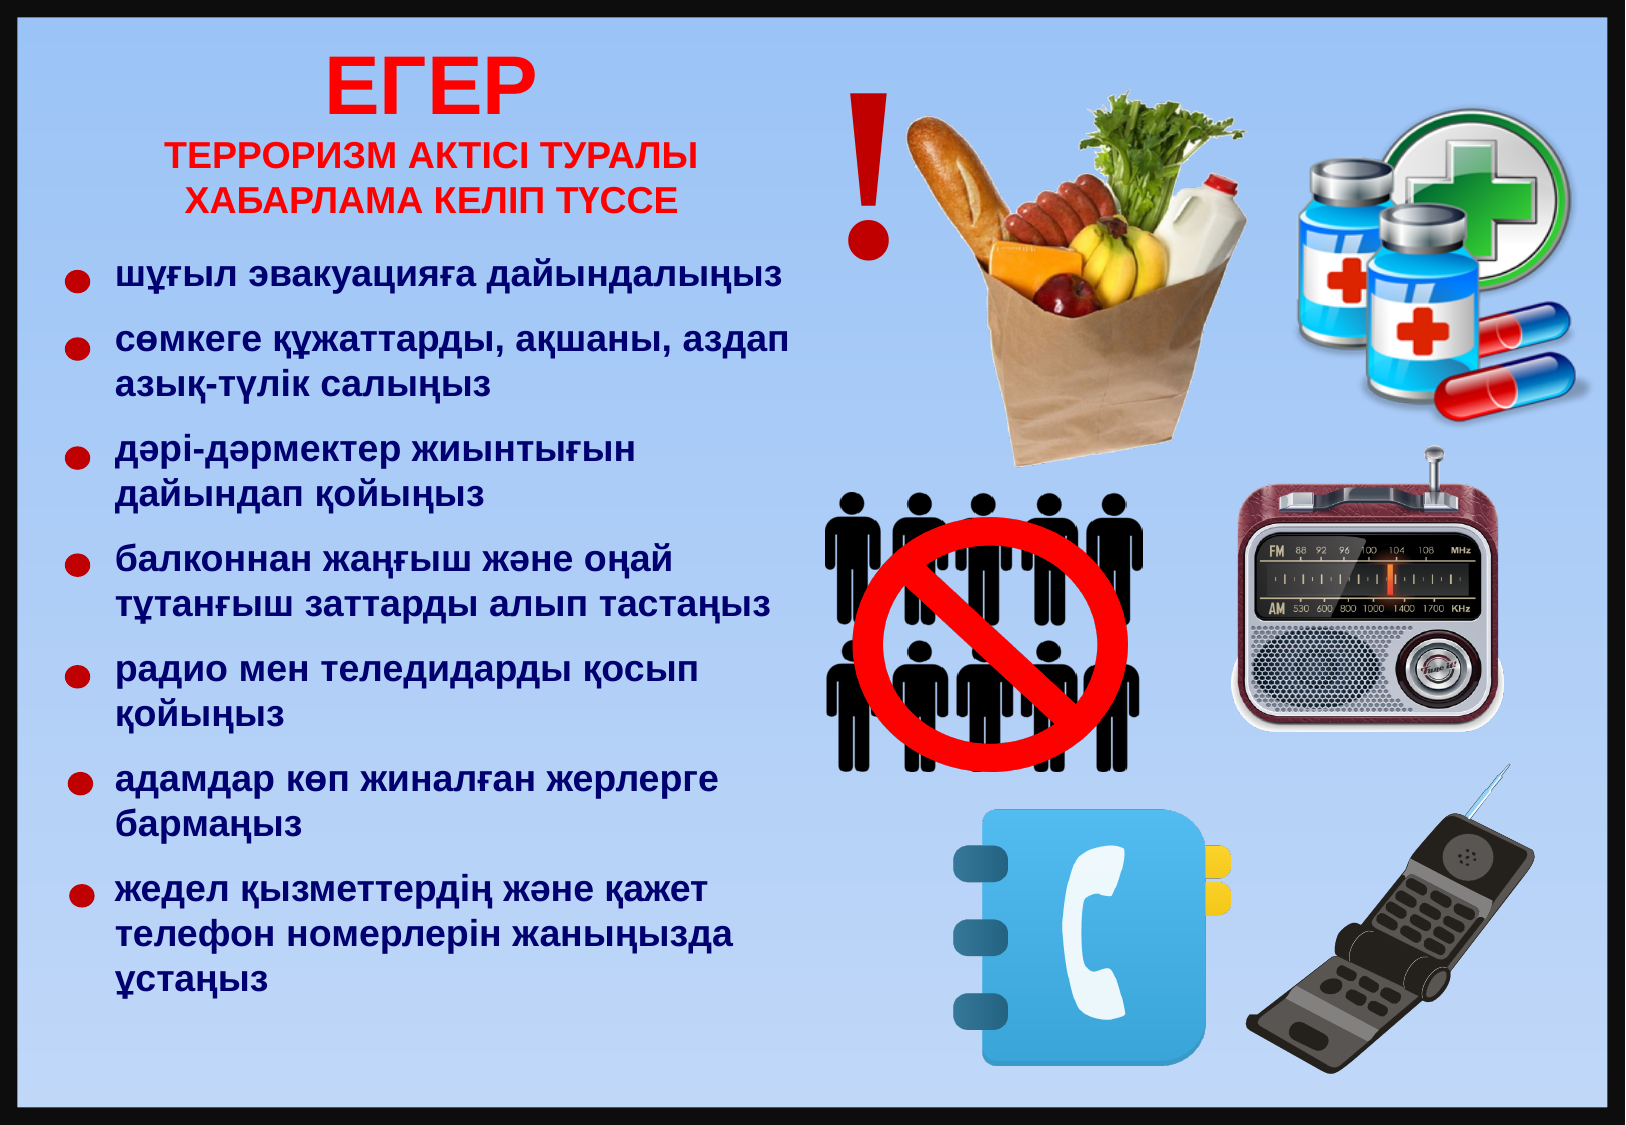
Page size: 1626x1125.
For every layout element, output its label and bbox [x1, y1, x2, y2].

text_box [50, 0, 1625, 1077]
text_box [0, 0, 1625, 1125]
